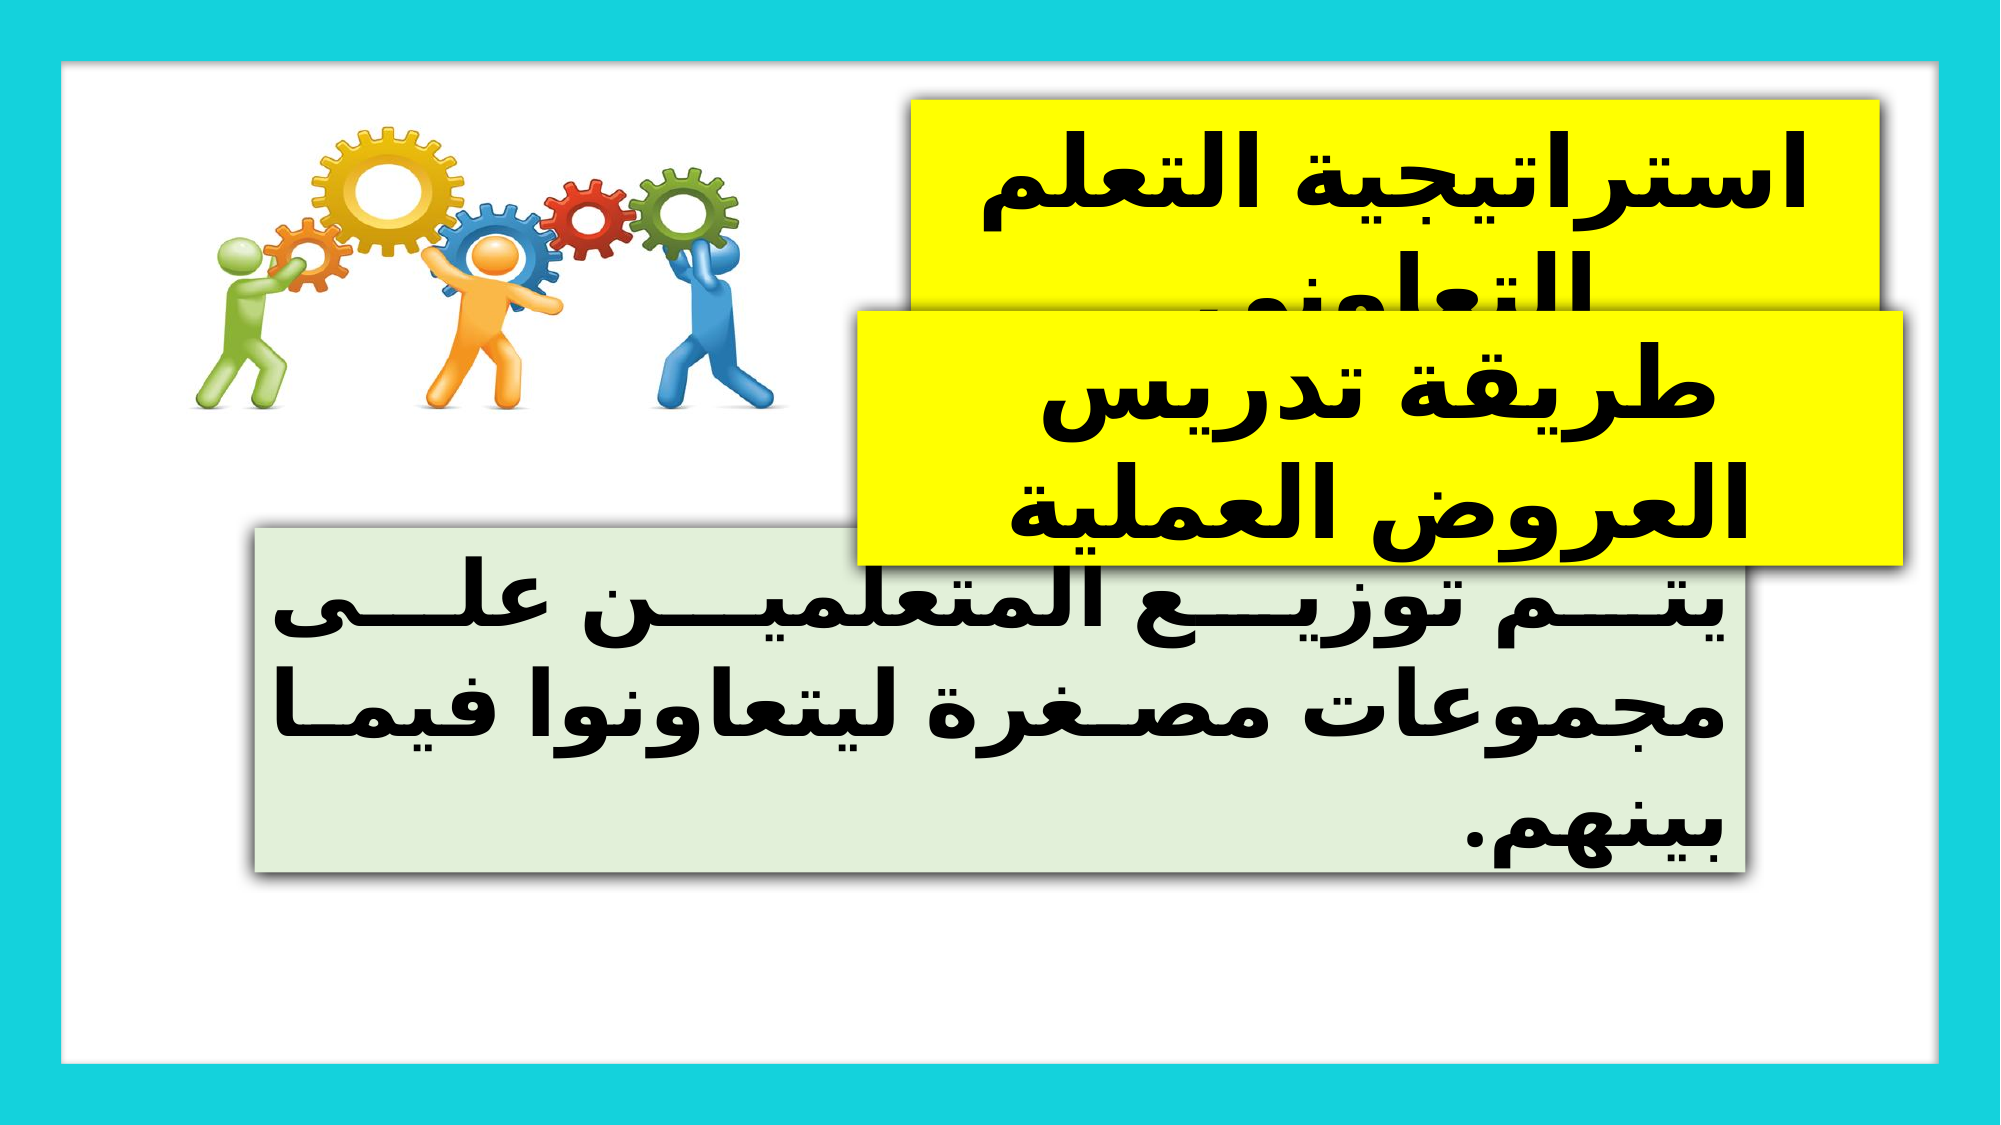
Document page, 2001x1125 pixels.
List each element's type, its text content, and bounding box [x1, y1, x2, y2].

text_box [0, 0, 2000, 1125]
text_box يتم توزيع المتعلمين على مجموعات مصغرة ليتعاونوا فيما بينهم. [254, 527, 1746, 873]
text_box استراتيجية التعلم التعاوني [910, 99, 1880, 299]
text_box طريقة تدريس العروض العملية [857, 310, 1903, 566]
picture [186, 95, 791, 441]
